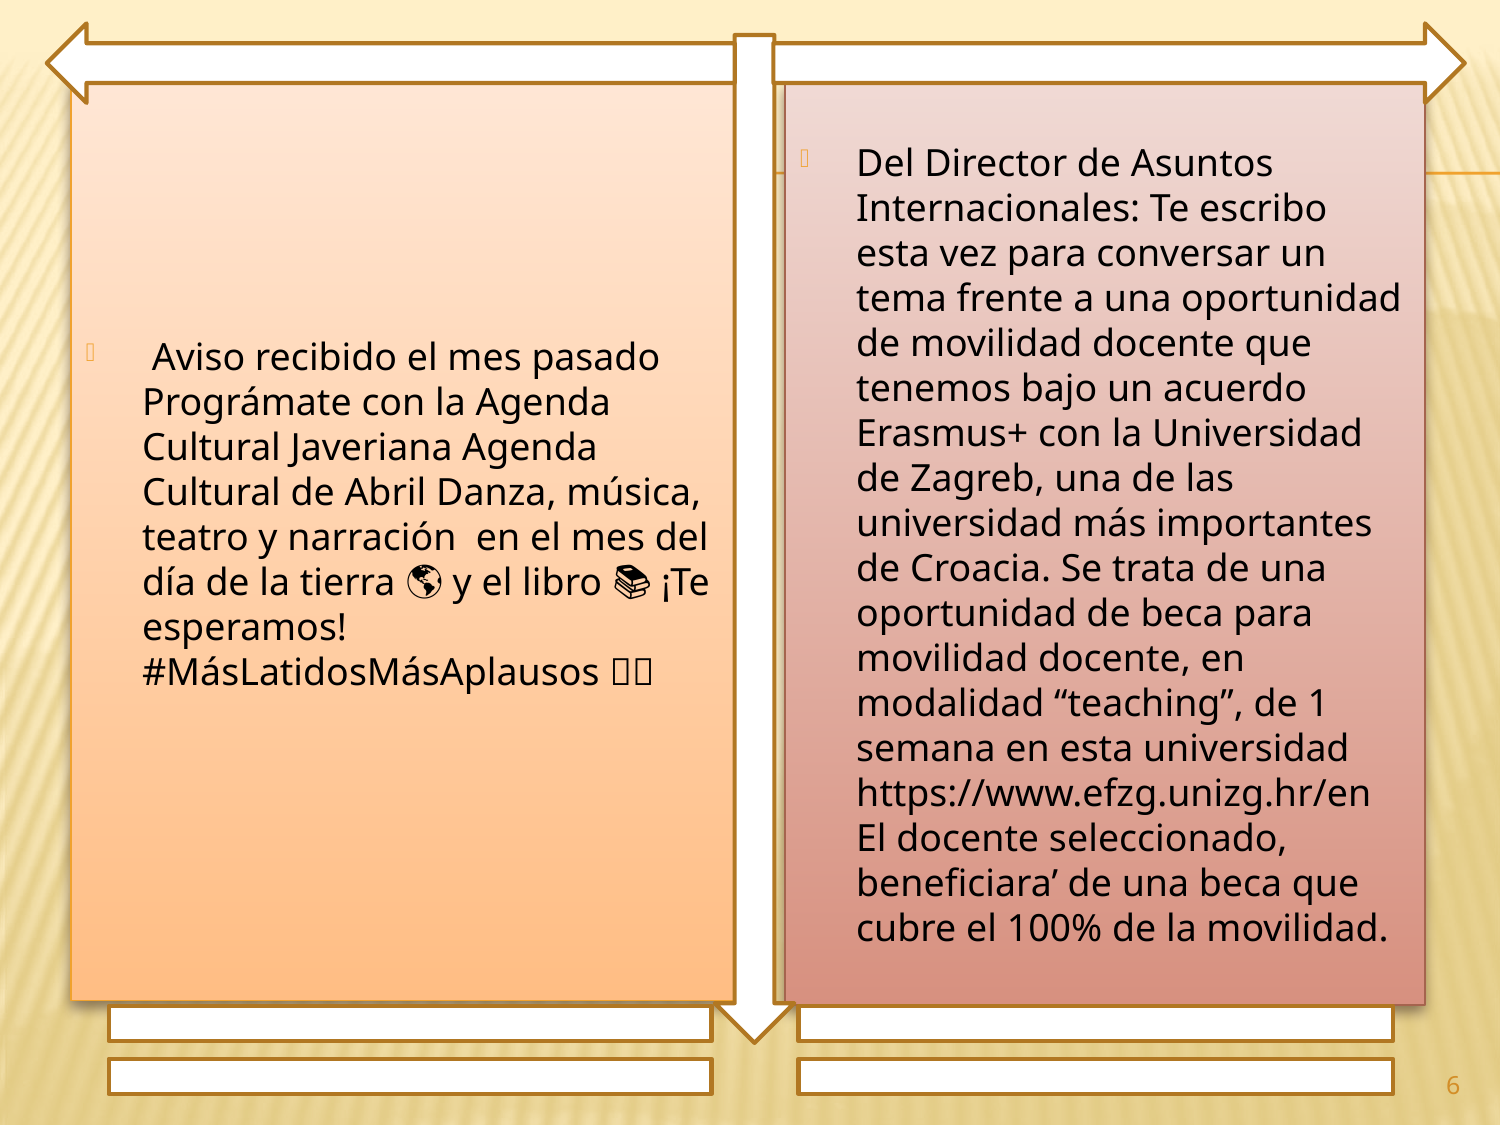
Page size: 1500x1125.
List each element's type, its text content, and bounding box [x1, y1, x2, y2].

list Aviso recibido el mes pasado Prográmate con la Agenda Cultural Javeriana Agenda Cultural de Abril Danza, música, teatro y narración en el mes del día de la tierra 🌎 y el libro 📚 ¡Te esperamos! #MásLatidosMásAplausos 💛👏 [70, 86, 732, 1001]
text_box [796, 1057, 1395, 1096]
text_box [44, 21, 737, 105]
slide_number 6 [1350, 1062, 1475, 1103]
text_box [107, 1057, 714, 1096]
text_box [796, 1004, 1395, 1043]
text_box [771, 21, 1467, 105]
text_box [712, 32, 797, 1046]
text_box [107, 1004, 714, 1043]
list Del Director de Asuntos Internacionales: Te escribo esta vez para conversar un tema frente a una oportunidad de movilidad docente que tenemos bajo un acuerdo Erasmus+ con la Universidad de Zagreb, una de las universidad más importantes de Croacia. Se trata de una oportunidad de beca para movilidad docente, en modalidad “teaching”, de 1 semana en esta universidad https://www.efzg.unizg.hr/en El docente seleccionado, beneficiara’ de una beca que cubre el 100% de la movilidad. [784, 86, 1426, 1006]
